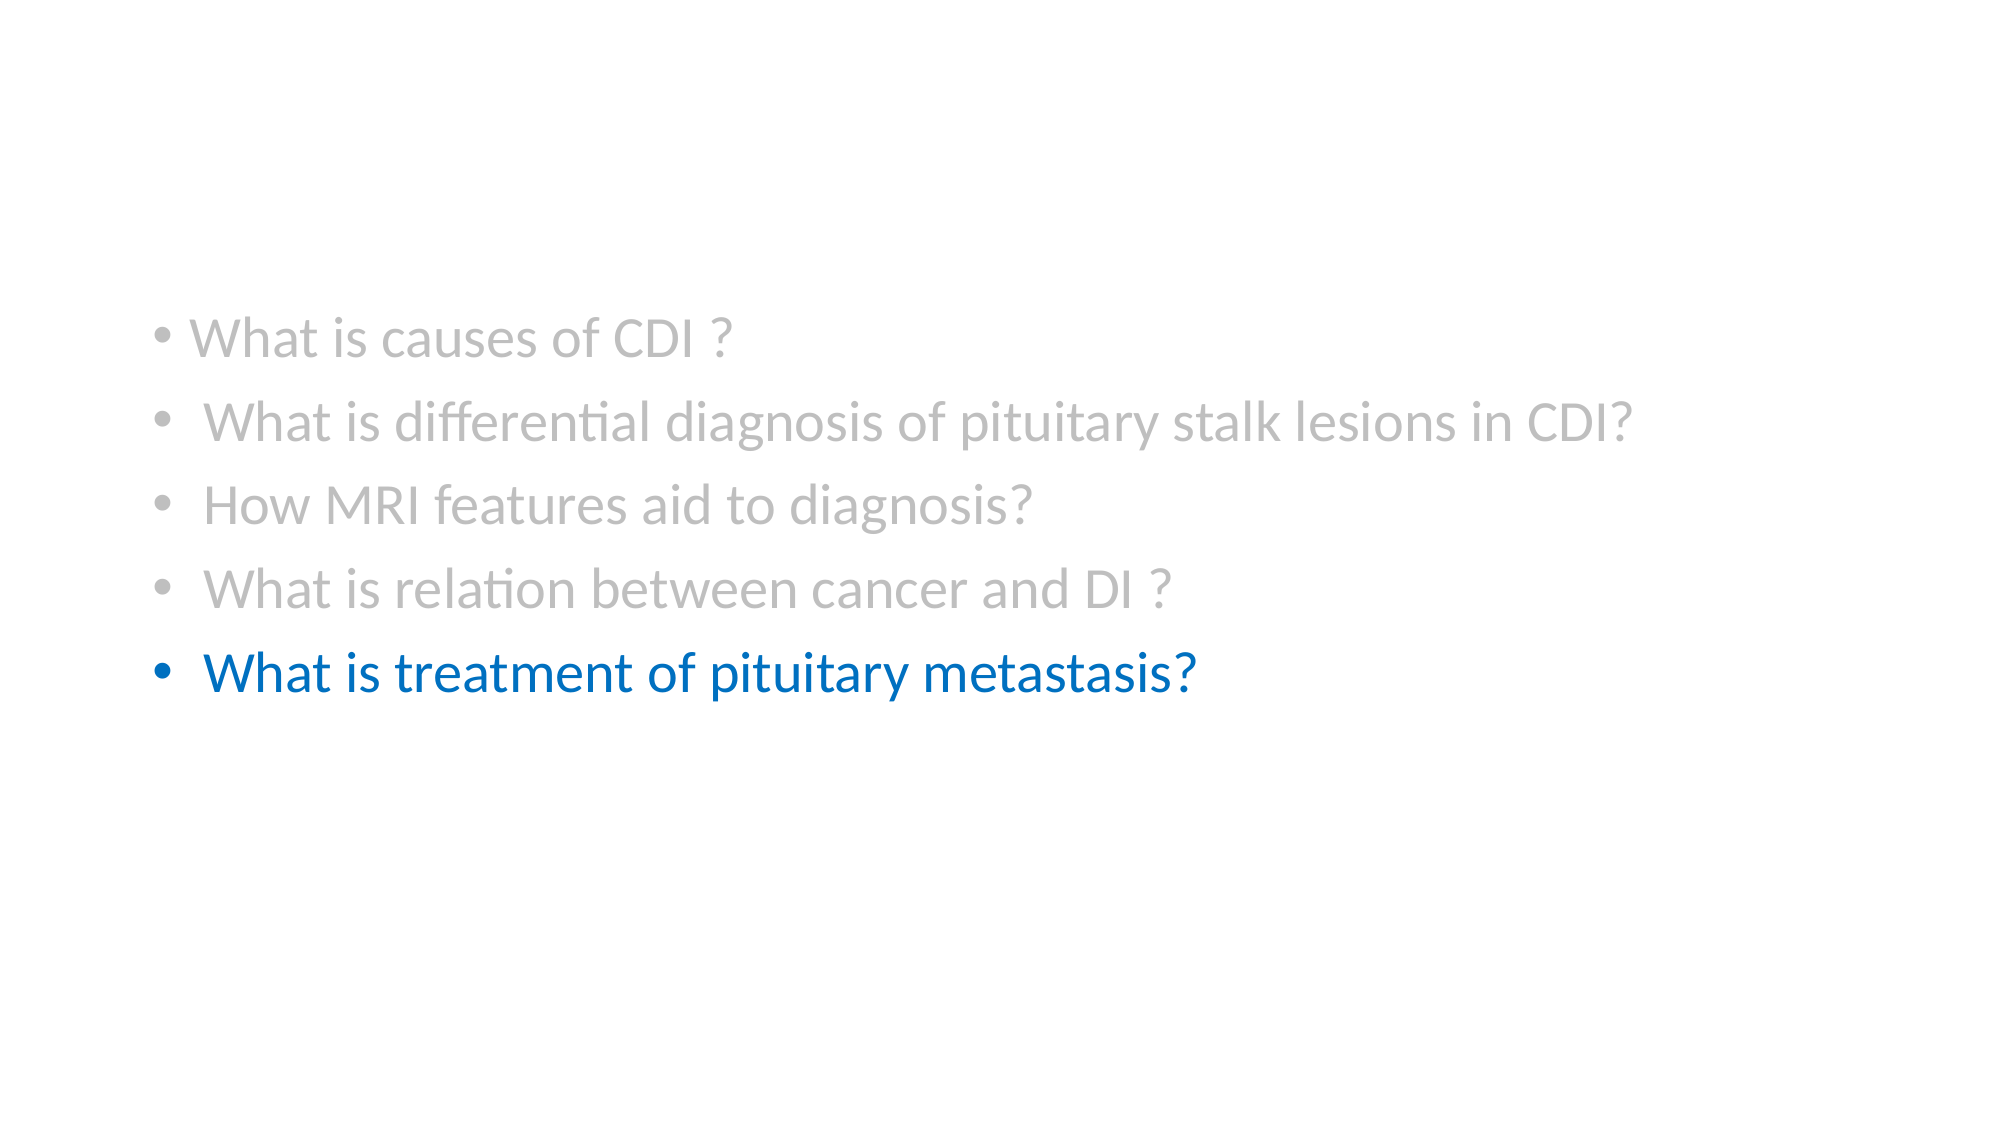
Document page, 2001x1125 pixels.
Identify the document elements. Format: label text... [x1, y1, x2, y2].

list What is causes of CDI ? What is differential diagnosis of pituitary stalk lesions in CDI? How MRI features aid to diagnosis? What is relation between cancer and DI ? What is treatment of pituitary metastasis? [137, 299, 1863, 1014]
